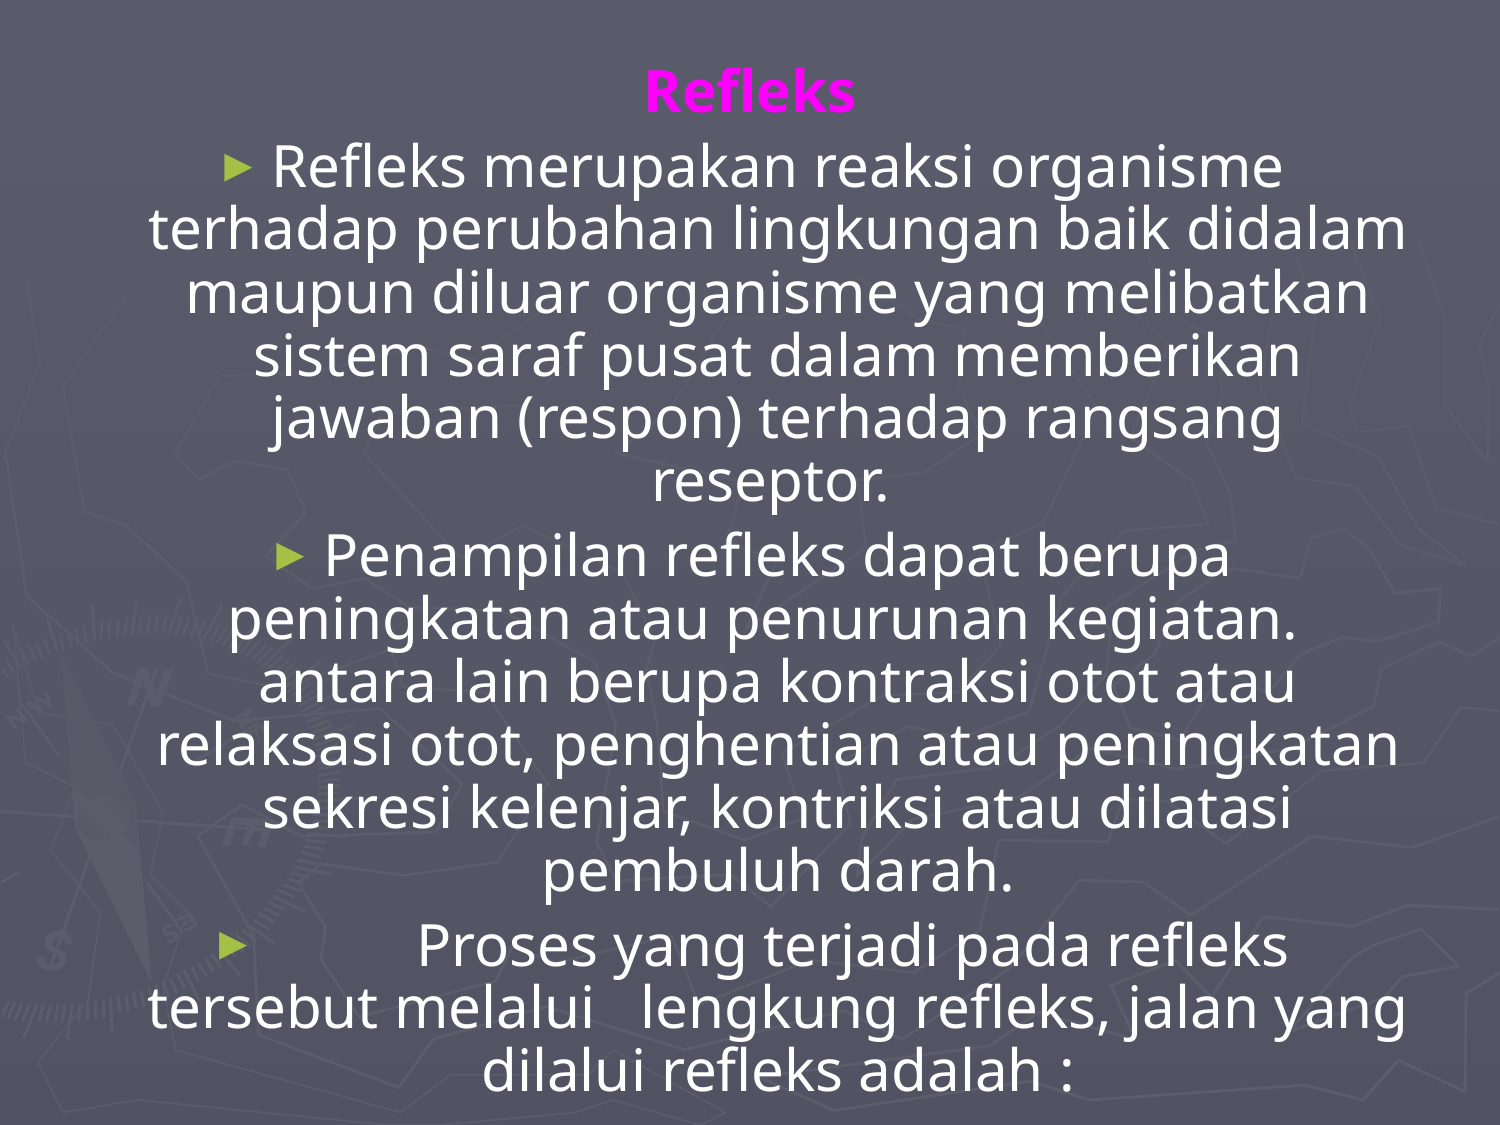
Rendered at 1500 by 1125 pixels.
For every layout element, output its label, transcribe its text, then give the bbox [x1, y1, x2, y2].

list Refleks Refleks merupakan reaksi organisme terhadap perubahan lingkungan baik didalam maupun diluar organisme yang melibatkan sistem saraf pusat dalam memberikan jawaban (respon) terhadap rangsang reseptor. Penampilan refleks dapat berupa peningkatan atau penurunan kegiatan. antara lain berupa kontraksi otot atau relaksasi otot, penghentian atau peningkatan sekresi kelenjar, kontriksi atau dilatasi pembuluh darah. Proses yang terjadi pada refleks tersebut melalui lengkung refleks, jalan yang dilalui refleks adalah : [74, 54, 1426, 1006]
